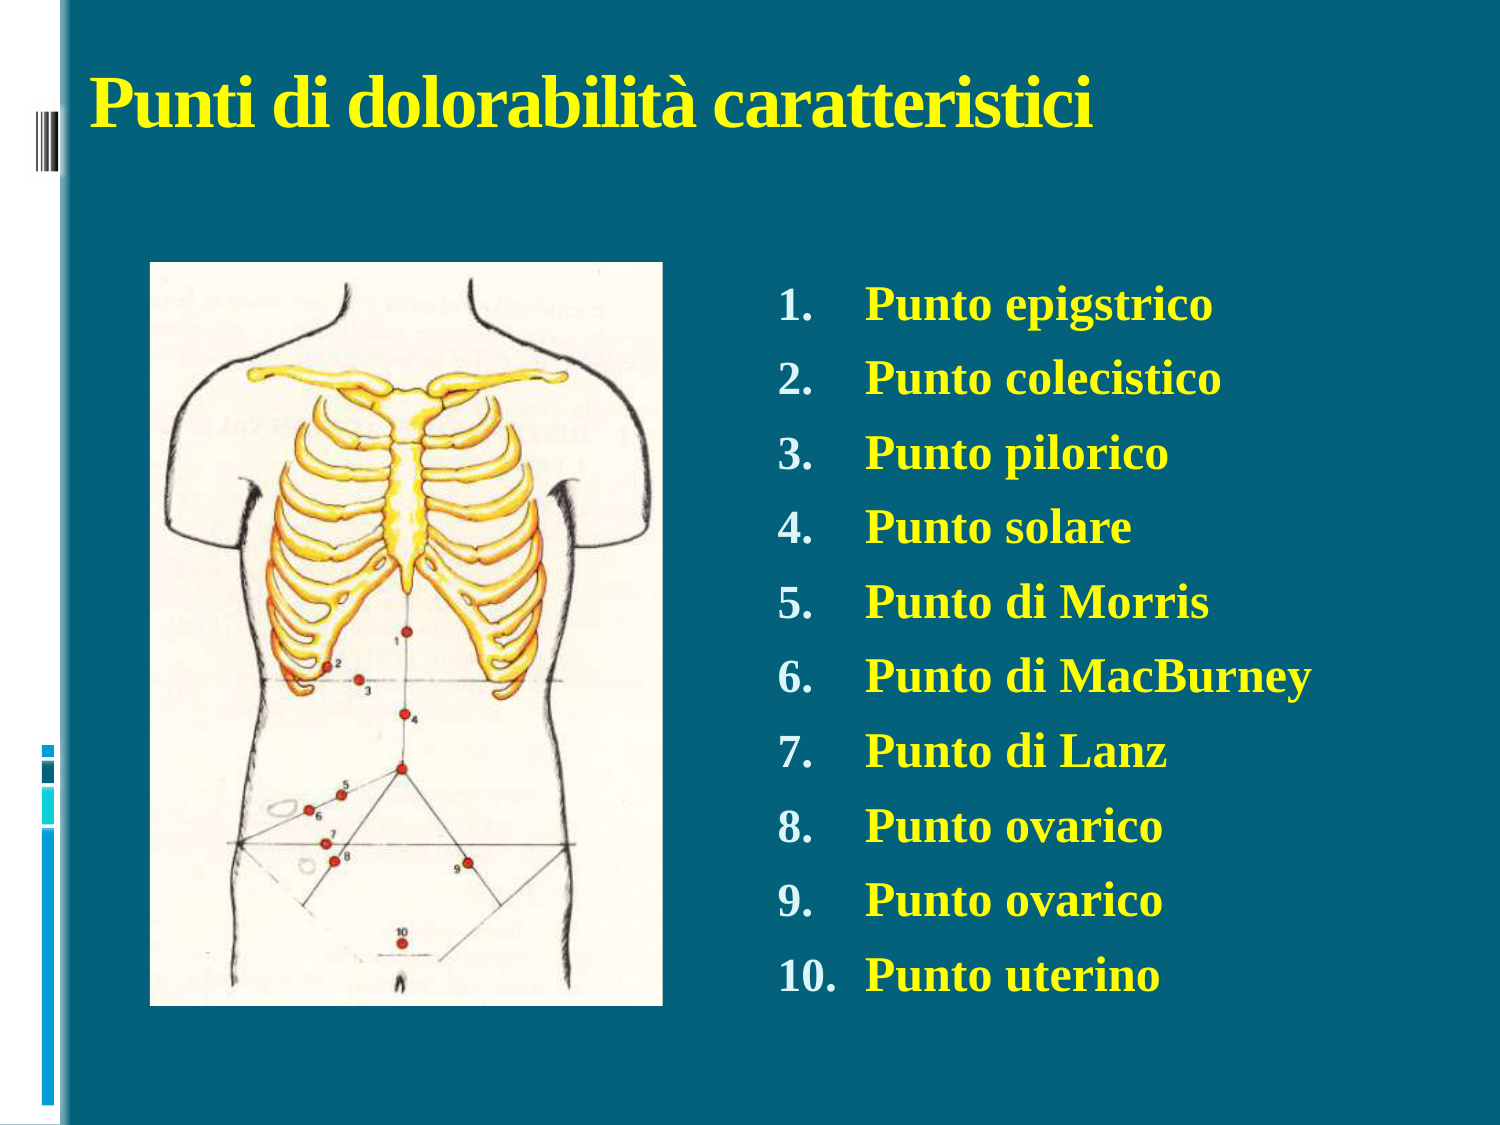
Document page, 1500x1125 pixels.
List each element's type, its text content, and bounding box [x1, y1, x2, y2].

title Punti di dolorabilità caratteristici [75, 45, 1425, 234]
list Punto epigstrico Punto colecistico Punto pilorico Punto solare Punto di Morris Punto di MacBurney Punto di Lanz Punto ovarico Punto ovarico Punto uterino [762, 262, 1426, 1006]
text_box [149, 262, 664, 1007]
